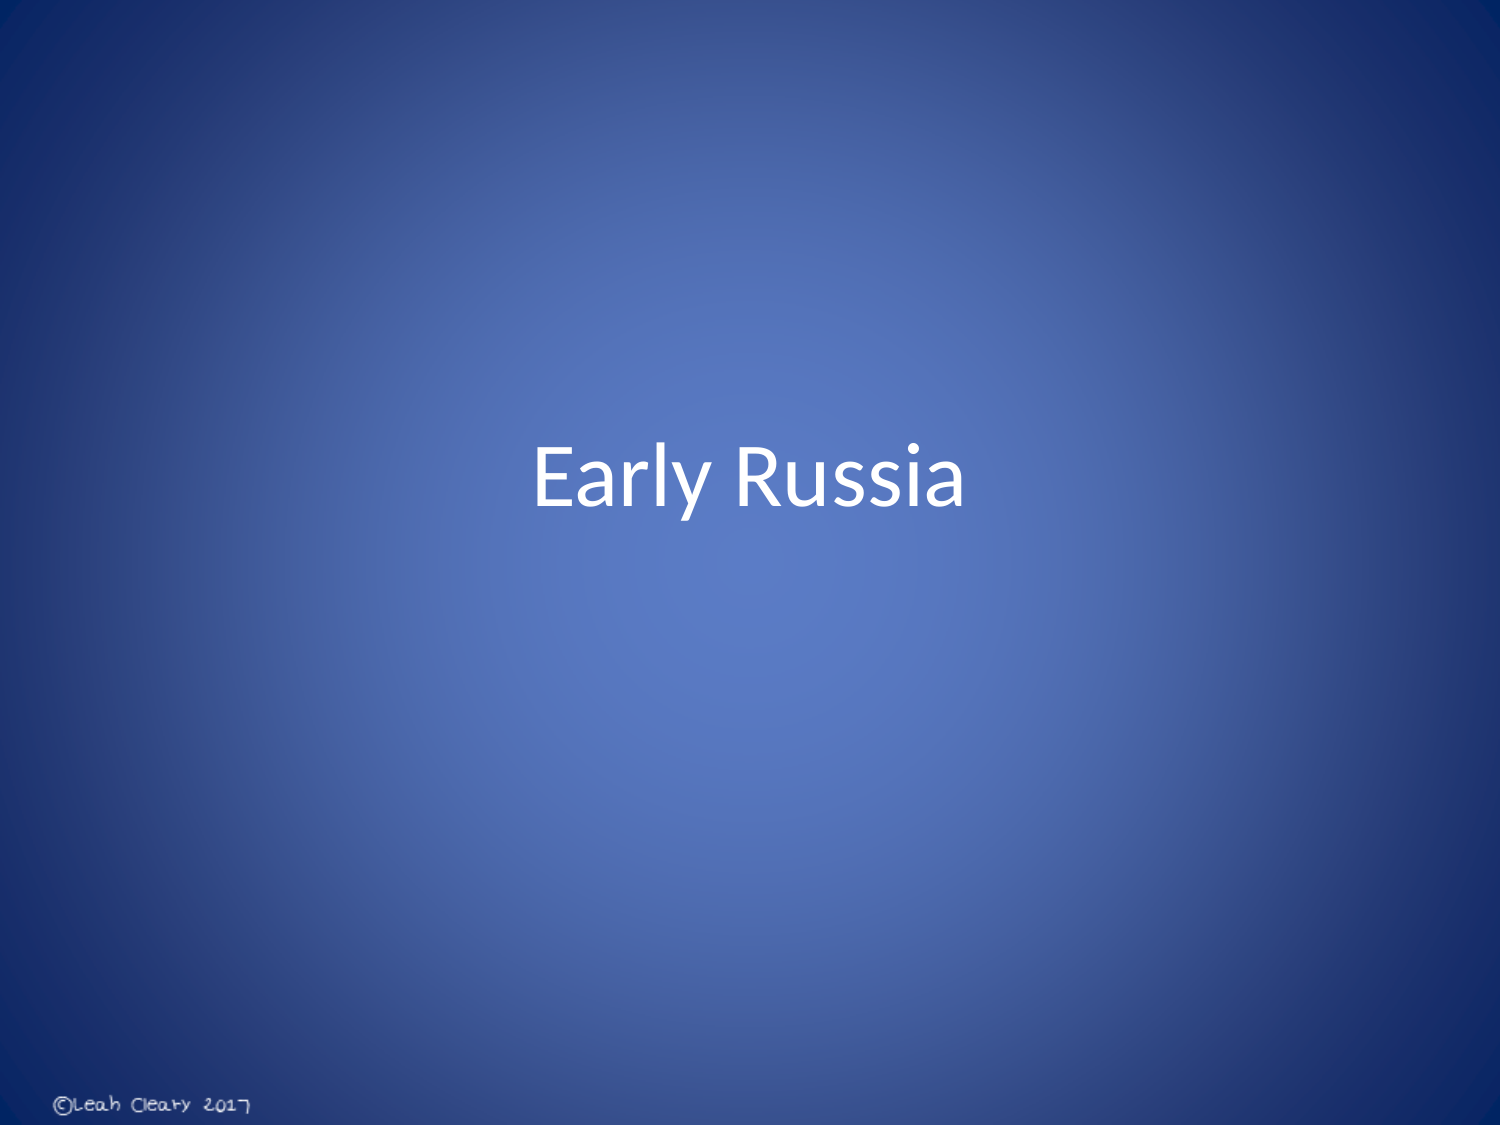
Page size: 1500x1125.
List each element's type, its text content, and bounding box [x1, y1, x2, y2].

picture [0, 0, 1500, 1125]
title Early Russia [112, 349, 1388, 591]
